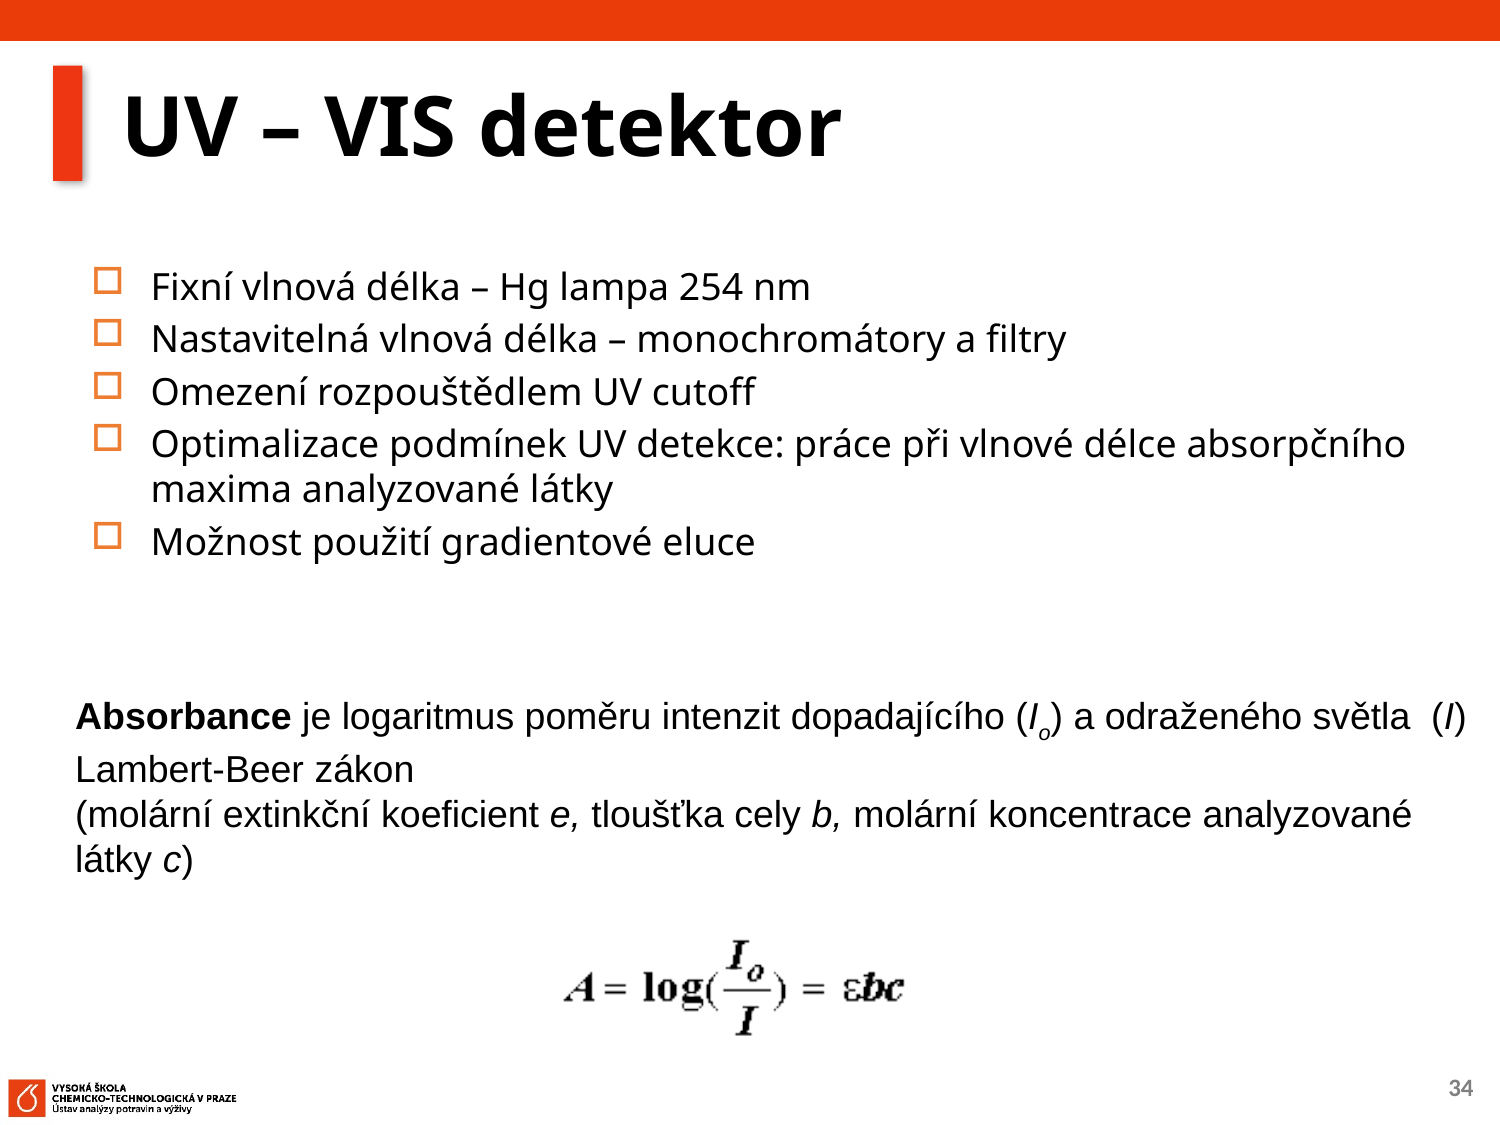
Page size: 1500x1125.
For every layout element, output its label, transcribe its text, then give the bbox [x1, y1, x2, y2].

text_box Absorbance je logaritmus poměru intenzit dopadajícího (Io) a odraženého světla (I) Lambert-Beer zákon (molární extinkční koeficient e, tloušťka cely b, molární koncentrace analyzované látky c) [60, 666, 1488, 887]
picture [0, 1071, 244, 1125]
picture [494, 926, 963, 1075]
text_box Fixní vlnová délka – Hg lampa 254 nm Nastavitelná vlnová délka – monochromátory a filtry Omezení rozpouštědlem UV cutoff Optimalizace podmínek UV detekce: práce při vlnové délce absorpčního maxima analyzované látky Možnost použití gradientové eluce [76, 255, 1424, 571]
title UV – VIS detektor [106, 77, 1472, 184]
